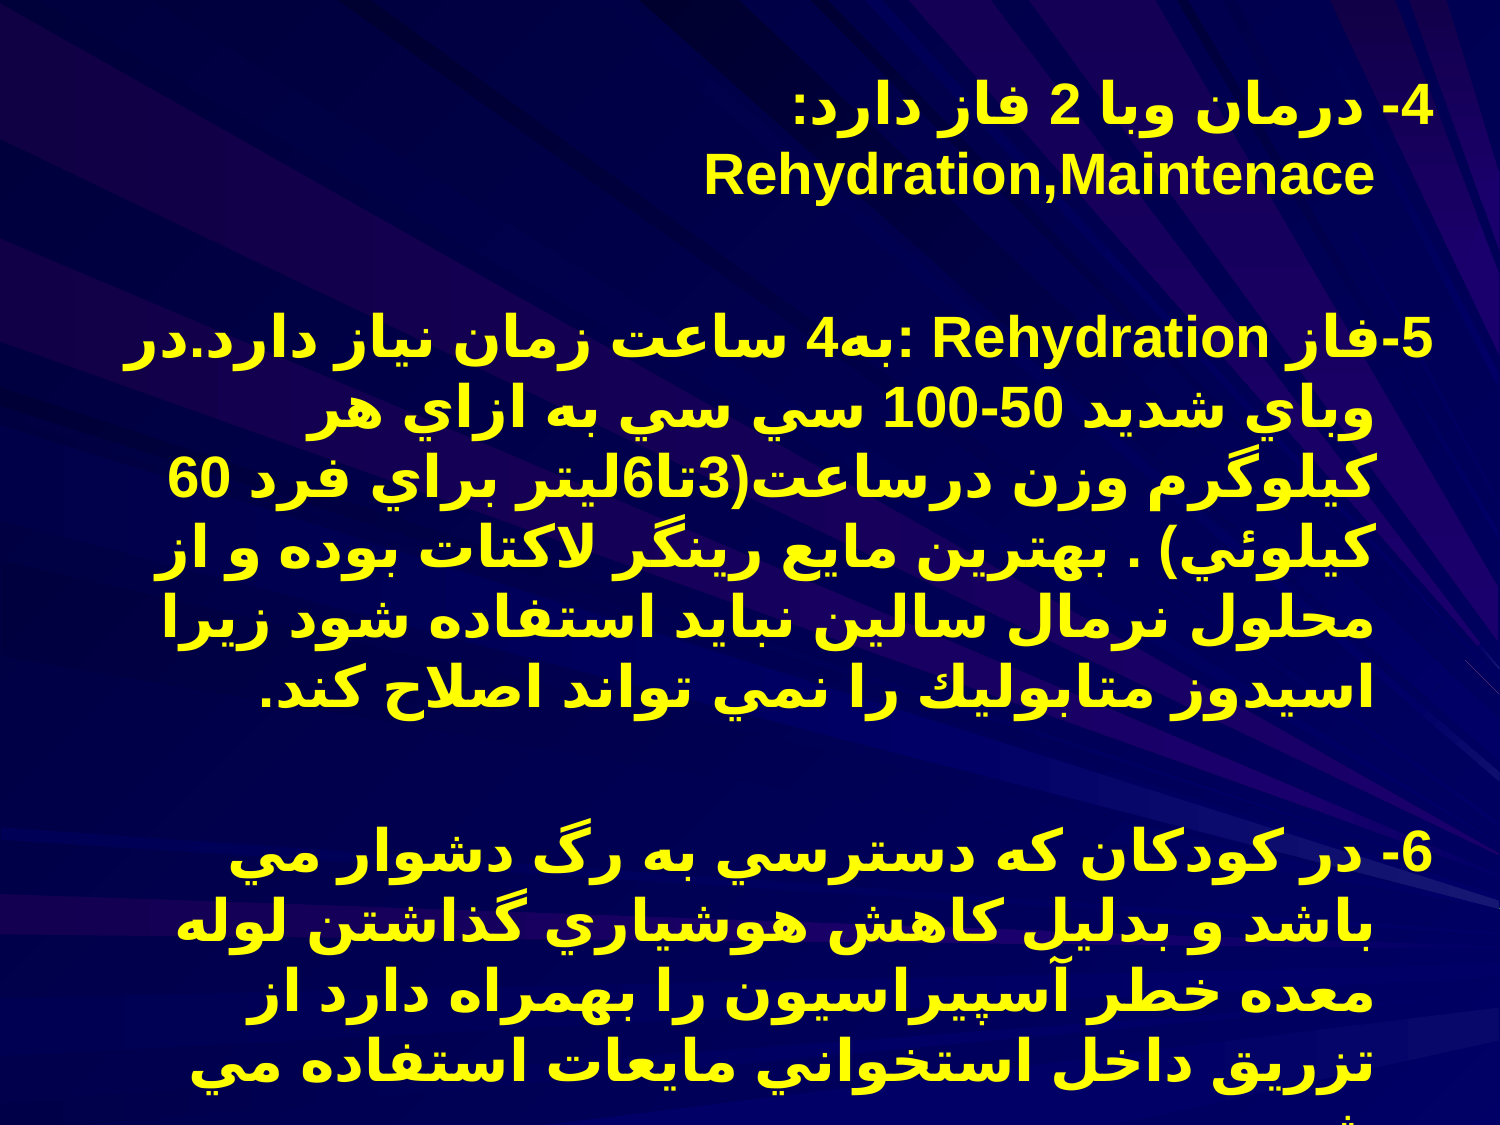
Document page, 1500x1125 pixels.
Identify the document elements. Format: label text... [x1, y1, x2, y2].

list 4- درمان وبا 2 فاز دارد: Rehydration,Maintenace 5-فاز Rehydration :به4 ساعت زمان نياز دارد.در وباي شديد 50-100 سي سي به ازاي هر كيلوگرم وزن درساعت(3تا6ليتر براي فرد 60 كيلوئي) . بهترين مايع رينگر لاكتات بوده و از محلول نرمال سالين نبايد استفاده شود زيرا اسيدوز متابوليك را نمي تواند اصلاح كند. 6- در كودكان كه دسترسي به رگ دشوار مي باشد و بدليل كاهش هوشياري گذاشتن لوله معده خطر آسپيراسيون را بهمراه دارد از تزريق داخل استخواني مايعات استفاده مي شود. [70, 58, 1449, 1082]
